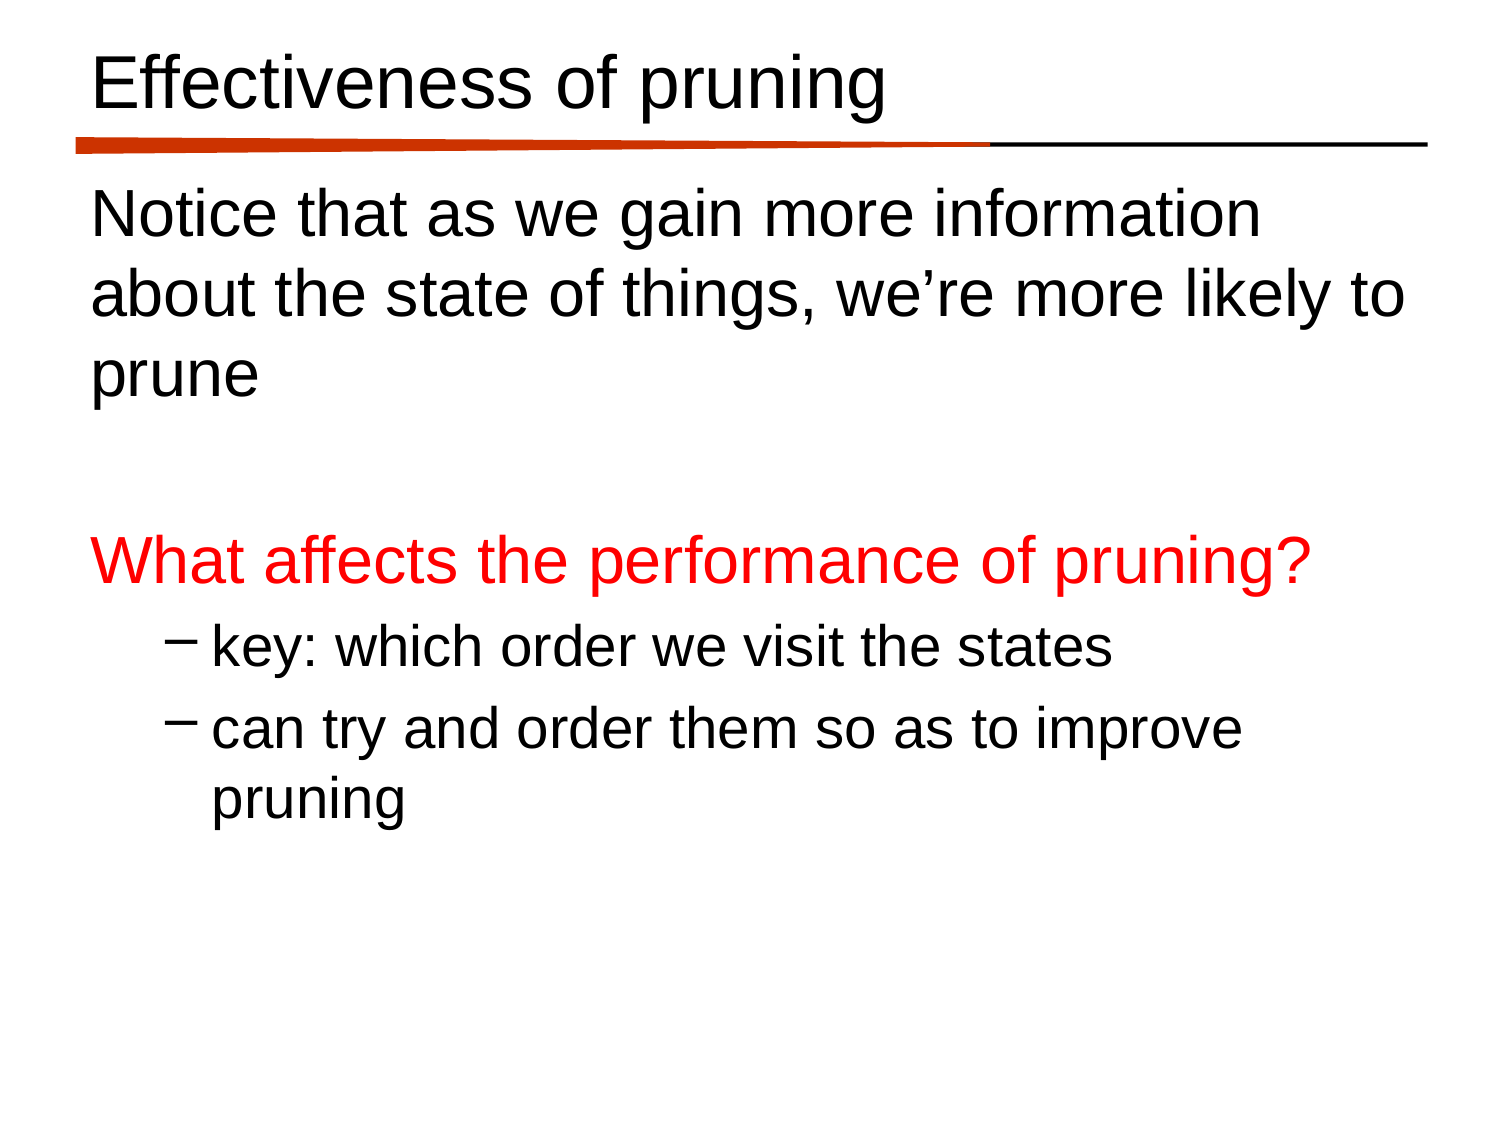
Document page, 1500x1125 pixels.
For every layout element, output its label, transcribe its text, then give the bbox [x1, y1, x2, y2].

list Notice that as we gain more information about the state of things, we’re more likely to prune What affects the performance of pruning? key: which order we visit the states can try and order them so as to improve pruning [74, 162, 1426, 1006]
title Effectiveness of pruning [74, 24, 1426, 133]
